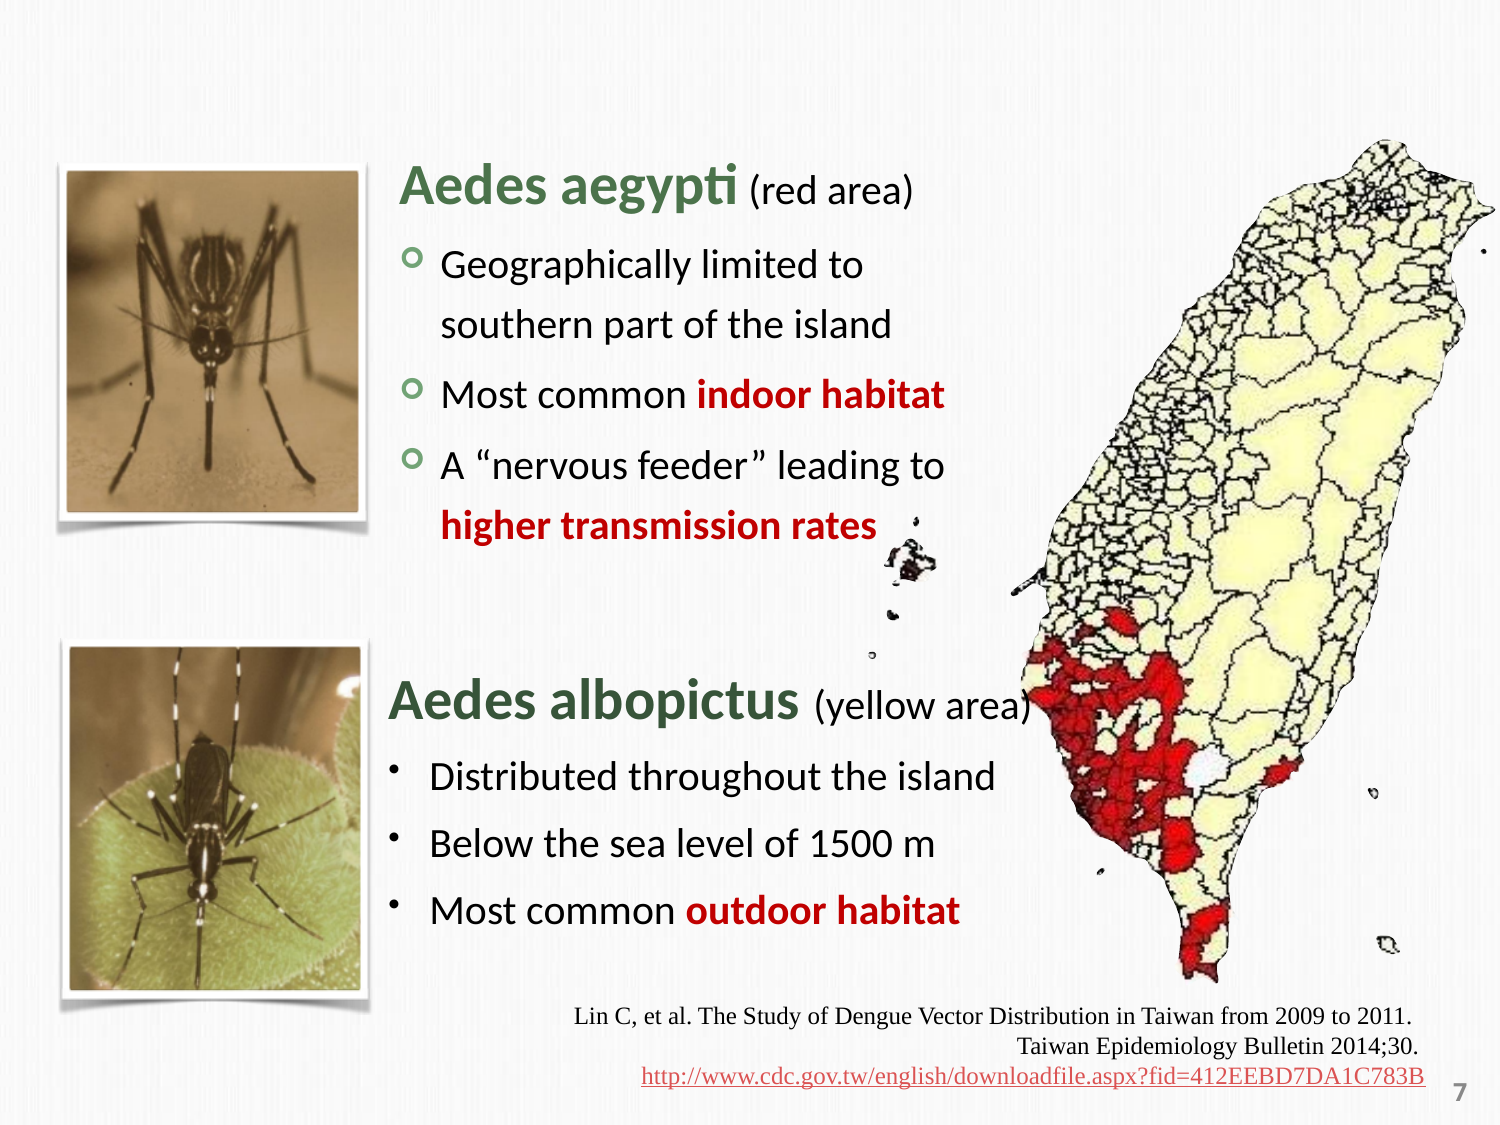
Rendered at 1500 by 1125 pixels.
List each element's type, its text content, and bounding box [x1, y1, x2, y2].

text_box Lin C, et al. The Study of Dengue Vector Distribution in Taiwan from 2009 to 2011. Taiwan Epidemiology Bulletin 2014;30. http://www.cdc.gov.tw/english/downloadfile.aspx?fid=412EEBD7DA1C783B [430, 993, 1432, 1095]
text_box Aedes albopictus (yellow area) Distributed throughout the island Below the sea level of 1500 m Most common outdoor habitat [382, 641, 861, 940]
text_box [55, 161, 372, 538]
picture [0, 0, 1500, 1125]
list Aedes aegypti (red area) Geographically limited to southern part of the island Most common indoor habitat A “nervous feeder” leading to higher transmission rates [384, 125, 1038, 548]
slide_number 7 [1162, 1063, 1483, 1124]
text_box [57, 637, 375, 1016]
